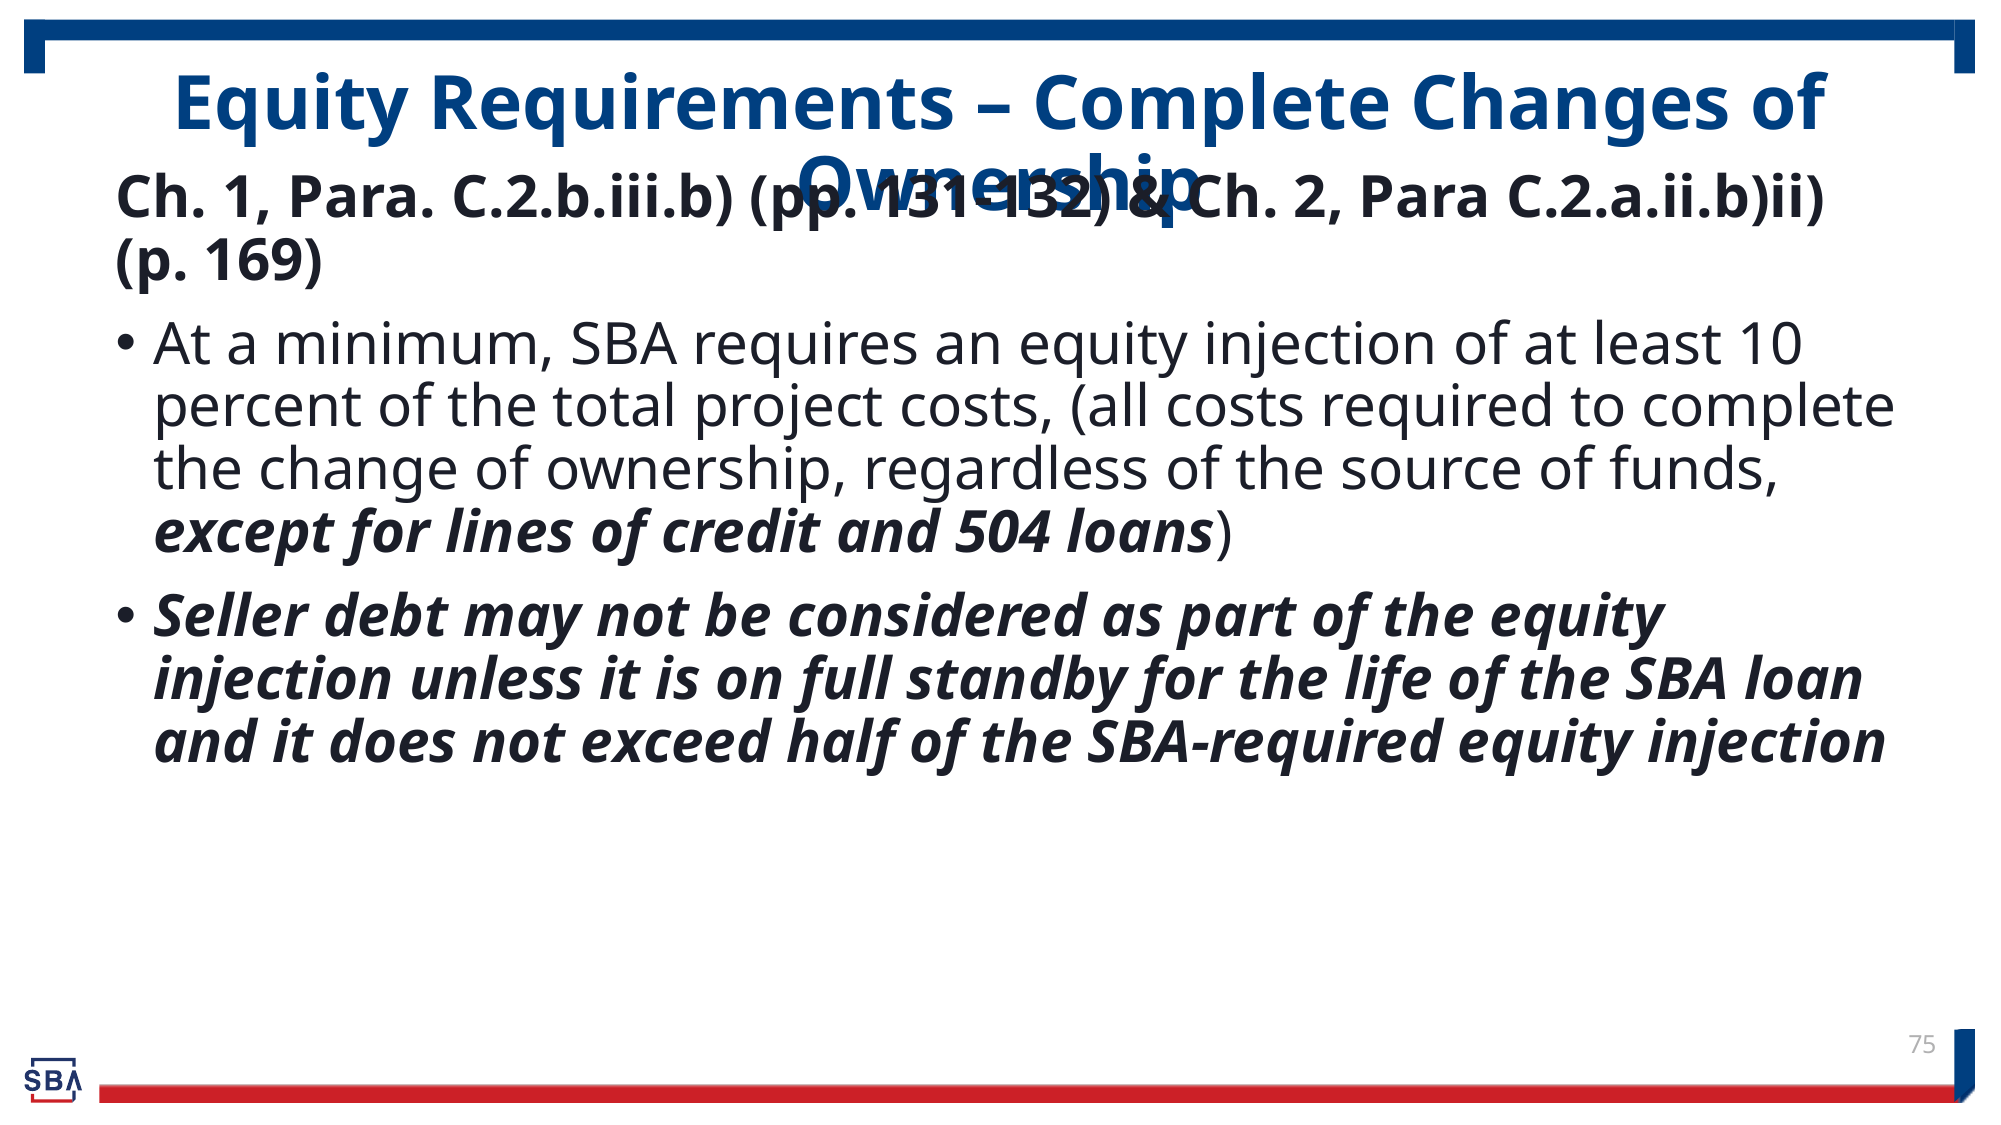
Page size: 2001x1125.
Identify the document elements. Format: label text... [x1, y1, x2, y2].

title Equity Requirements – Complete Changes of Ownership [51, 57, 1949, 143]
slide_number 75 [1922, 1016, 1937, 1076]
list Ch. 1, Para. C.2.b.iii.b) (pp. 131-132) & Ch. 2, Para C.2.a.ii.b)ii) (p. 169) At a minimum, SBA requires an equity injection of at least 10 percent of the total project costs, (all costs required to complete the change of ownership, regardless of the source of funds, except for lines of credit and 504 loans) Seller debt may not be considered as part of the equity injection unless it is on full standby for the life of the SBA loan and it does not exceed half of the SBA-required equity injection [100, 159, 1922, 1080]
